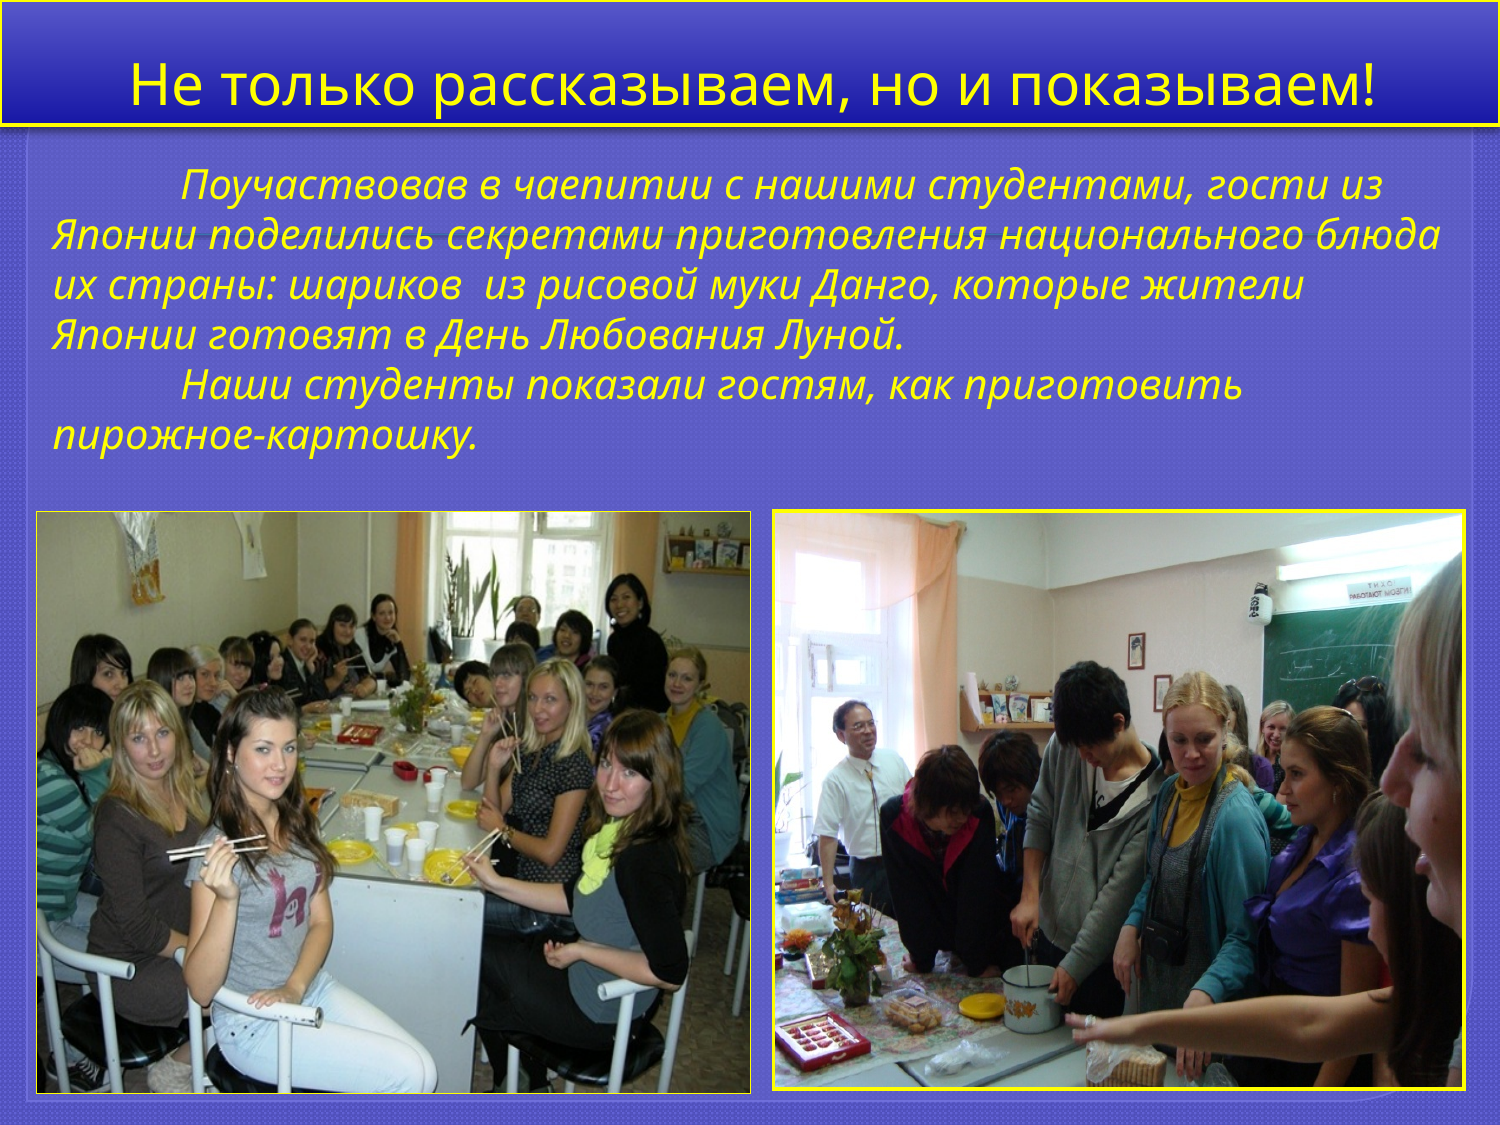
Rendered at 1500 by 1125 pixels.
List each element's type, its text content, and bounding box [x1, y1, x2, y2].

picture [37, 512, 751, 1094]
list Поучаствовав в чаепитии с нашими студентами, гости из Японии поделились секретами приготовления национального блюда их страны: шариков из рисовой муки Данго, которые жители Японии готовят в День Любования Луной. Наши студенты показали гостям, как приготовить пирожное-картошку. [37, 149, 1463, 475]
picture [774, 512, 1463, 1088]
title Не только рассказываем, но и показываем! [0, 0, 1500, 126]
